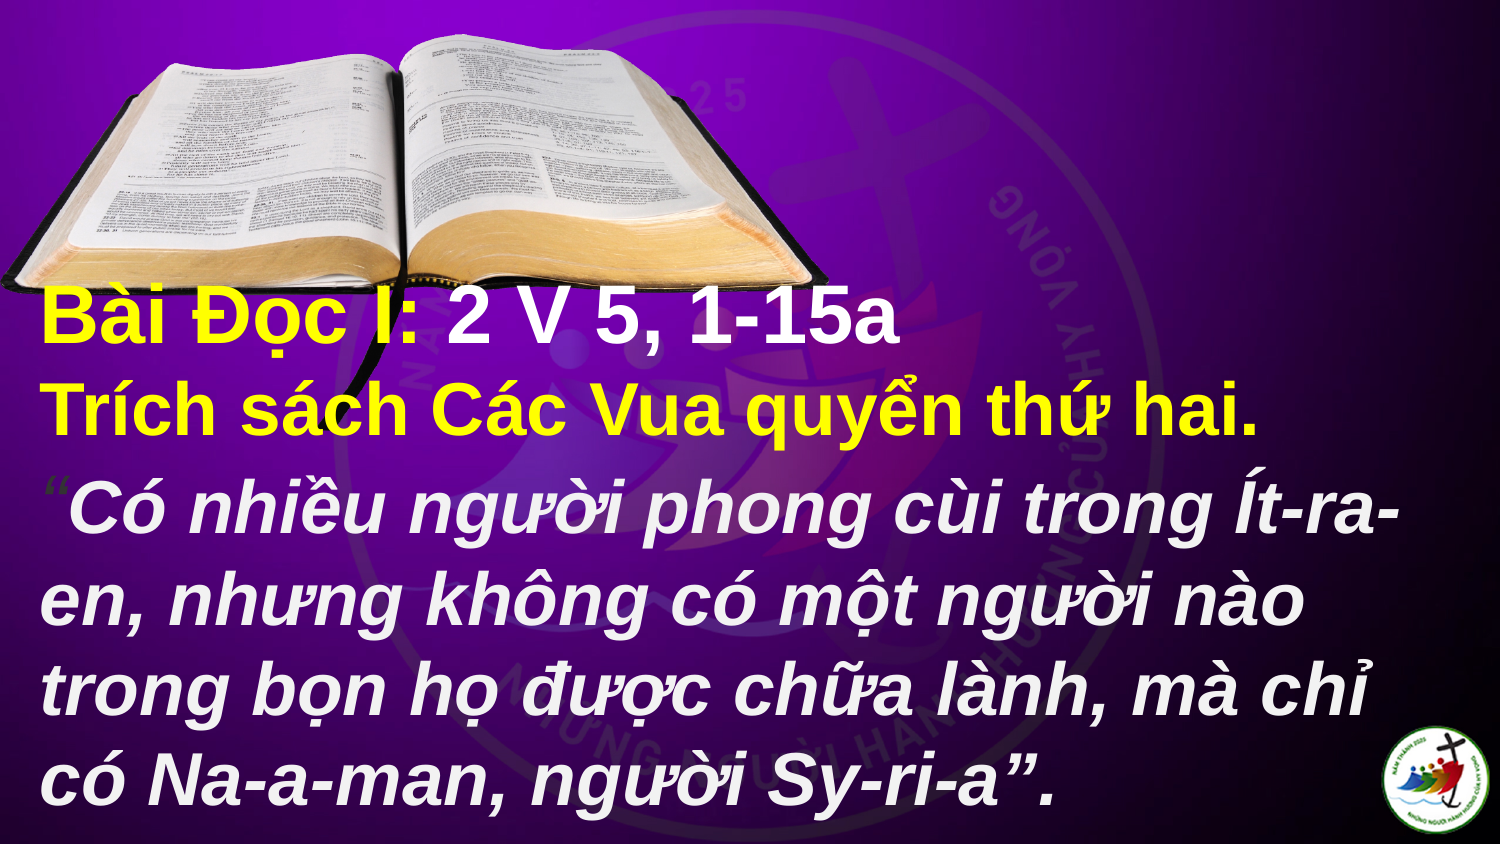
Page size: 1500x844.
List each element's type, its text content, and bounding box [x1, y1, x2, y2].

text_box Bài Ðọc I: 2 V 5, 1-15a Trích sách Các Vua quyển thứ hai. “Có nhiều người phong cùi trong Ít-ra-en, nhưng không có một người nào trong bọn họ được chữa lành, mà chỉ có Na-a-man, người Sy-ri-a”. [24, 252, 1438, 828]
picture [0, 0, 1500, 844]
